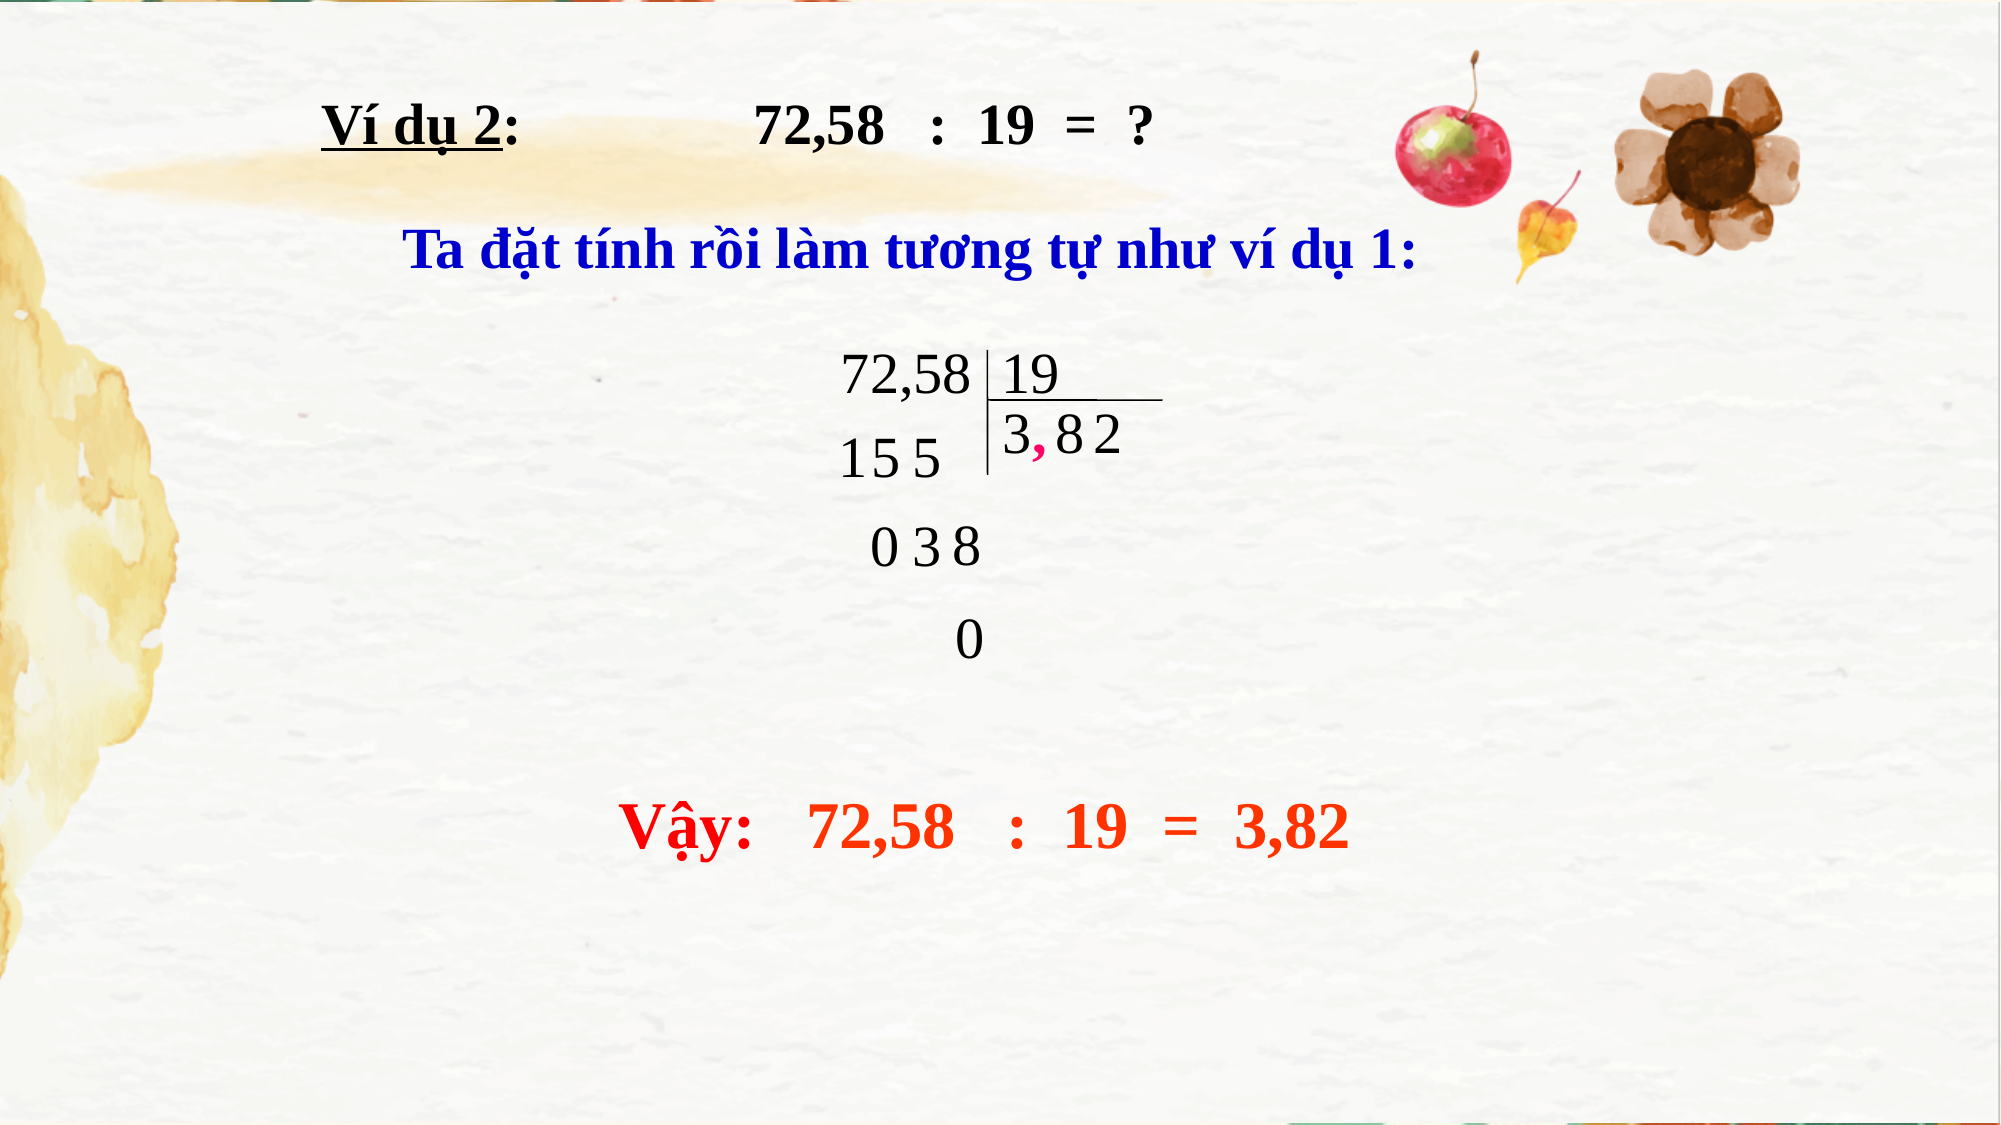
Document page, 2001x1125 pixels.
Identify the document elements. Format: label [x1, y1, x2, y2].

text_box [987, 349, 1163, 476]
picture [0, 0, 2001, 1125]
